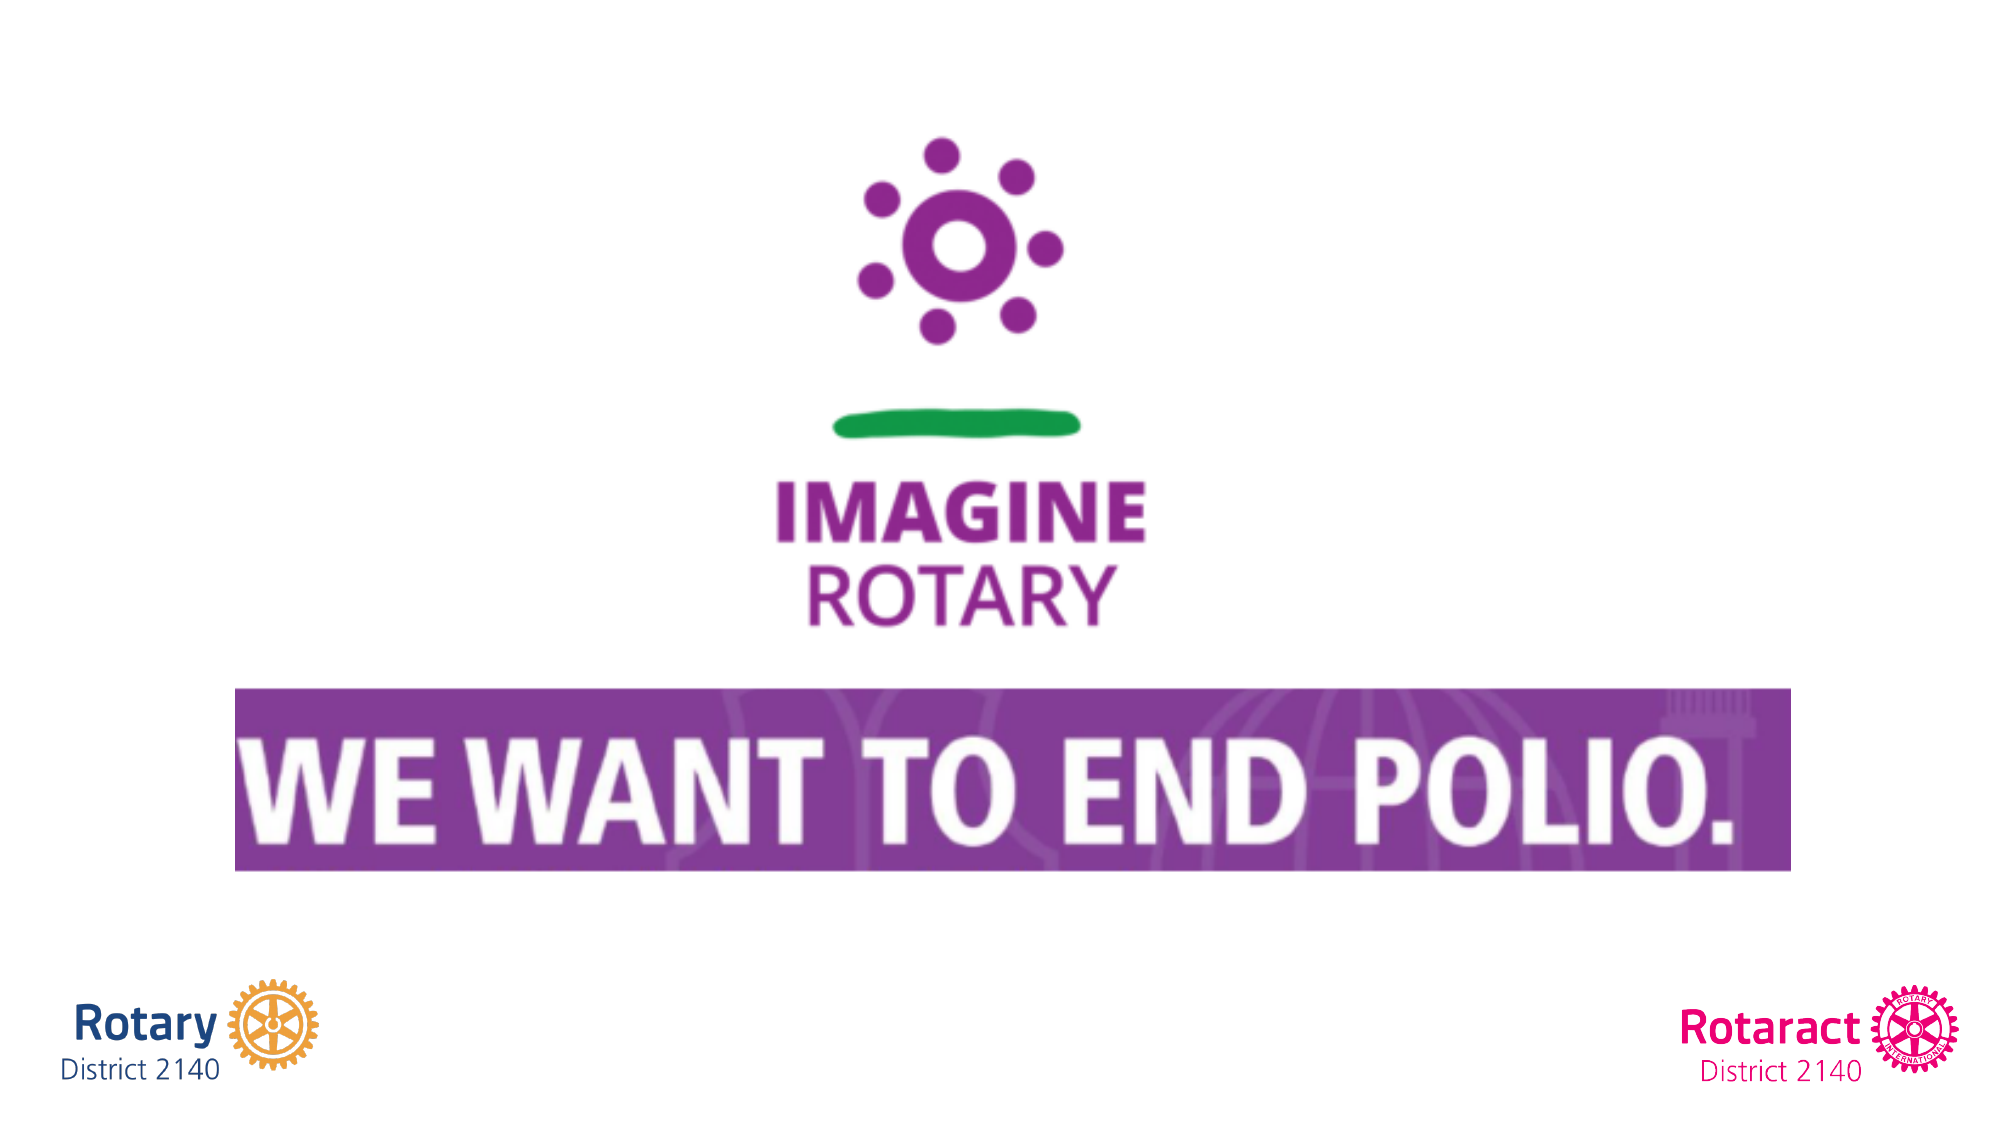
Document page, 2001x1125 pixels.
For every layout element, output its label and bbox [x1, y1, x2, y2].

picture [1671, 973, 1966, 1102]
picture [53, 969, 328, 1088]
picture [235, 81, 1791, 957]
